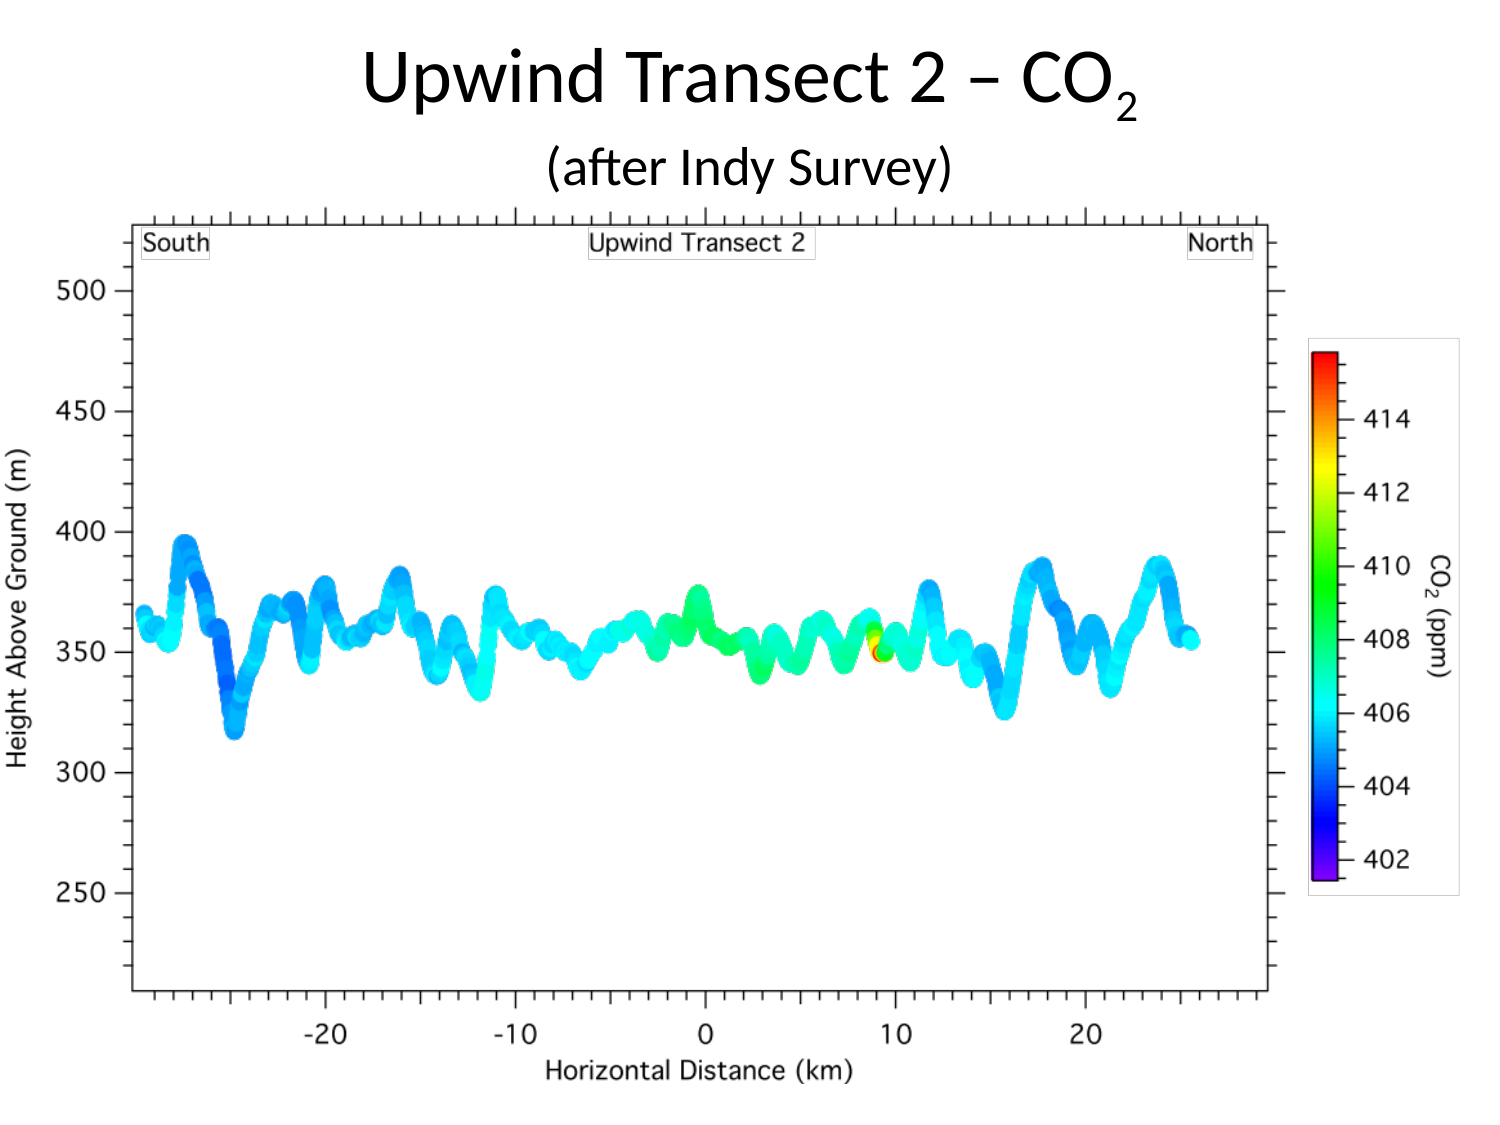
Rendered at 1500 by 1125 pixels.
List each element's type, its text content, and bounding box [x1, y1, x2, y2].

picture [0, 204, 1500, 1085]
title Upwind Transect 2 – CO2 (after Indy Survey) [75, 16, 1425, 202]
